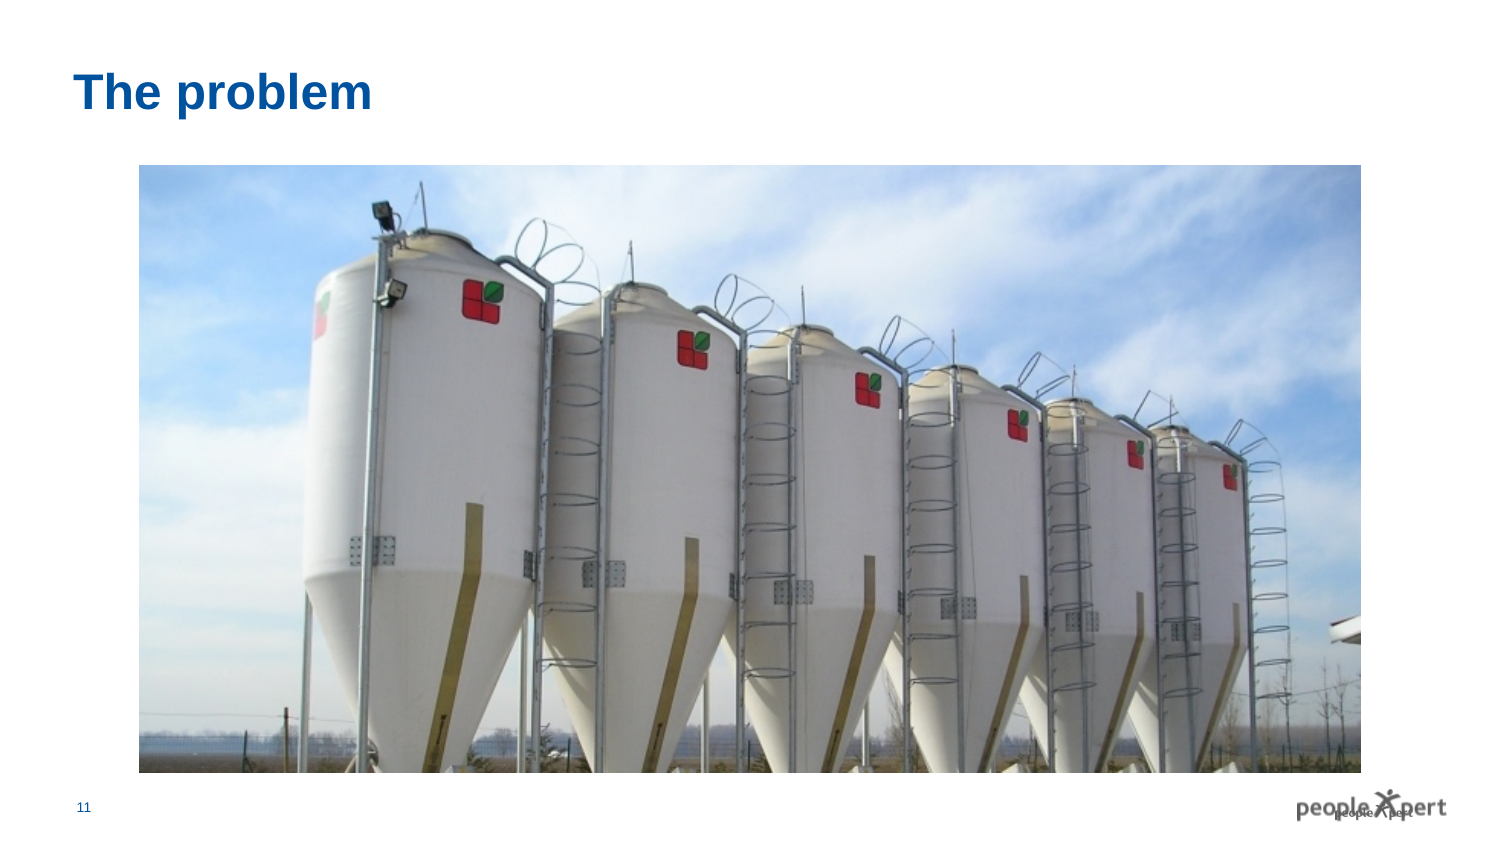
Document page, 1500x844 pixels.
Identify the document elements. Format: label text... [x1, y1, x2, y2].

picture [139, 165, 1361, 774]
slide_number 11 [76, 784, 200, 830]
title The problem [72, 22, 1259, 157]
picture [1297, 789, 1447, 825]
